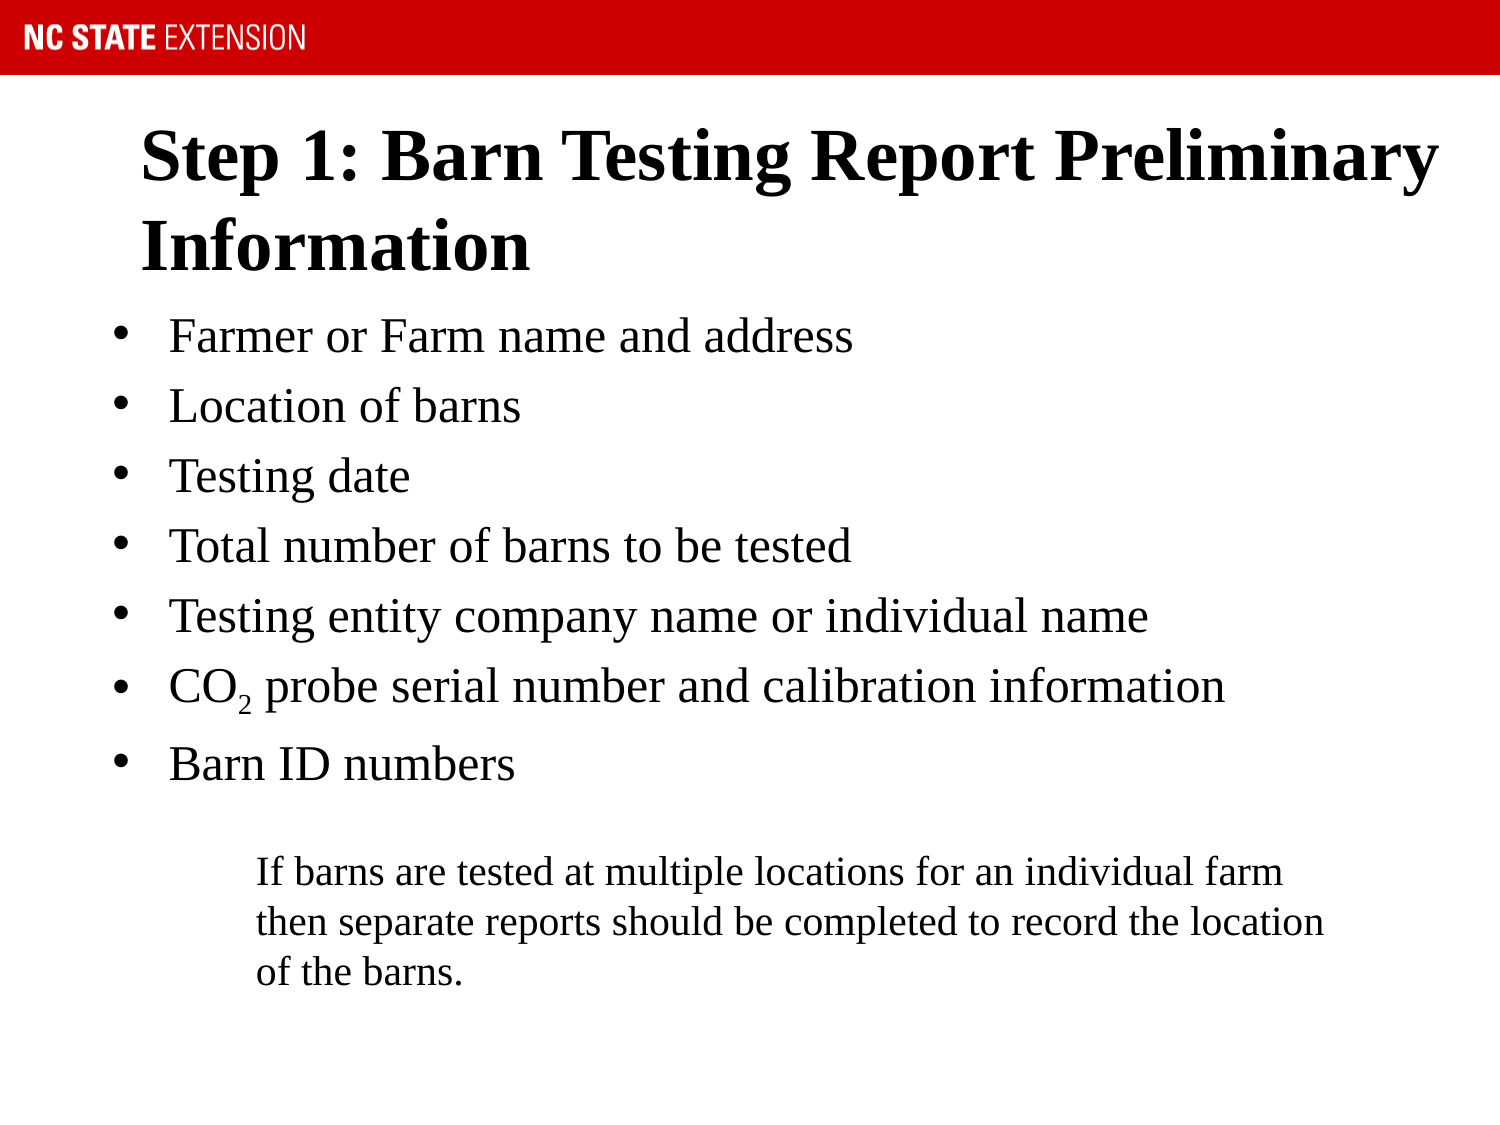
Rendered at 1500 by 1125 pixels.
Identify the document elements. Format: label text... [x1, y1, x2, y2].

text_box If barns are tested at multiple locations for an individual farm then separate reports should be completed to record the location of the barns. [241, 836, 1341, 1002]
picture [0, 0, 1500, 75]
title Step 1: Barn Testing Report Preliminary Information [125, 96, 1457, 295]
list Farmer or Farm name and address Location of barns Testing date Total number of barns to be tested Testing entity company name or individual name CO2 probe serial number and calibration information Barn ID numbers [97, 294, 1329, 820]
